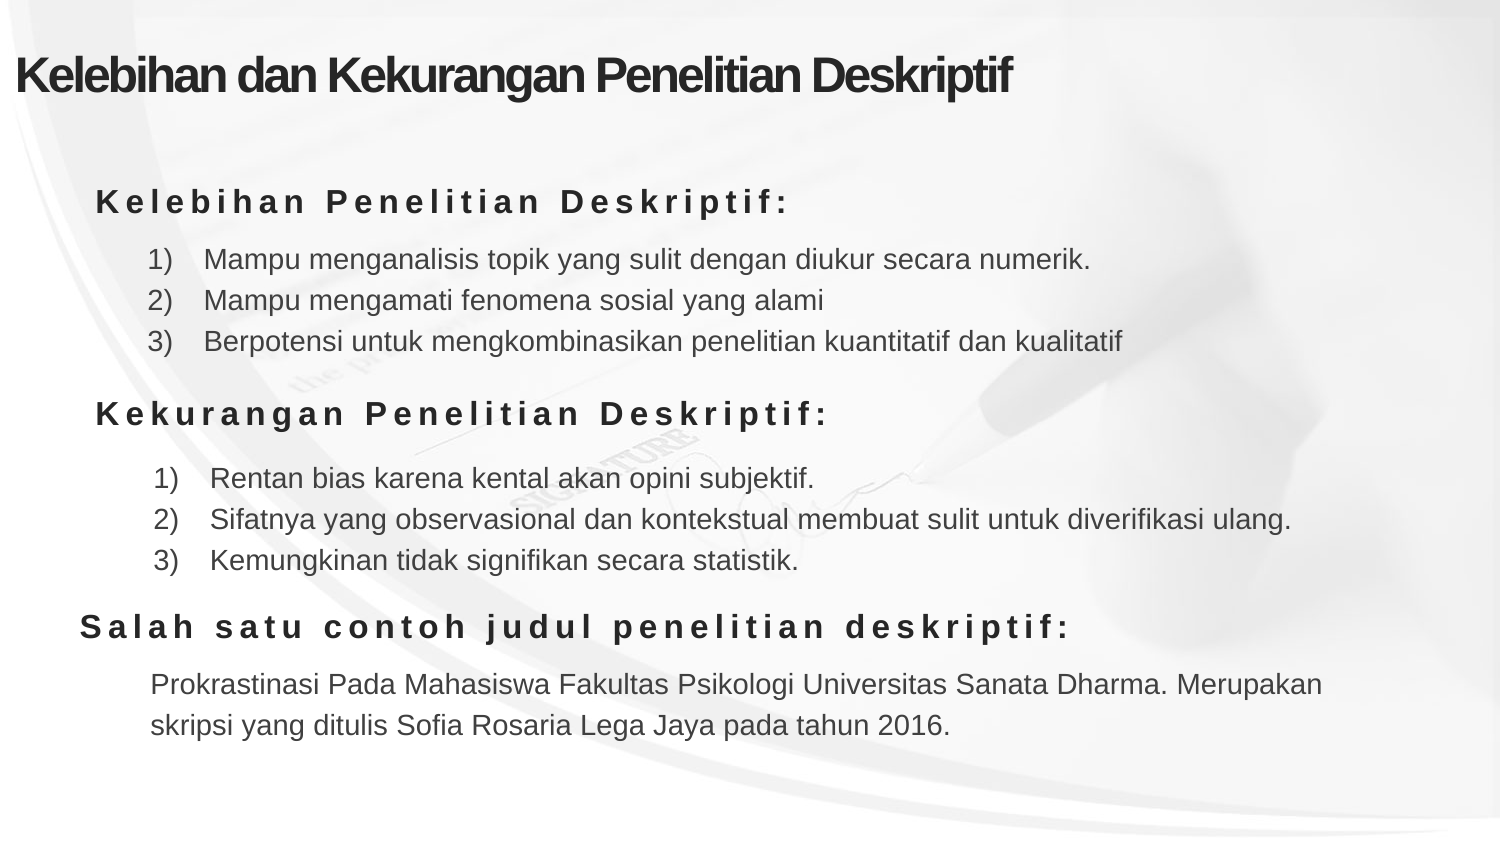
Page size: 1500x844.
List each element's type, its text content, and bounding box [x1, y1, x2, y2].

text_box Prokrastinasi Pada Mahasiswa Fakultas Psikologi Universitas Sanata Dharma. Merupakan skripsi yang ditulis Sofia Rosaria Lega Jaya pada tahun 2016. [135, 665, 1365, 741]
text_box Kekurangan Penelitian Deskriptif: [80, 374, 1459, 451]
list Mampu menganalisis topik yang sulit dengan diukur secara numerik. Mampu mengamati fenomena sosial yang alami Berpotensi untuk mengkombinasikan penelitian kuantitatif dan kualitatif [82, 232, 1461, 382]
text_box Rentan bias karena kental akan opini subjektif. Sifatnya yang observasional dan kontekstual membuat sulit untuk diverifikasi ulang. Kemungkinan tidak signifikan secara statistik. [88, 452, 1467, 602]
text_box Salah satu contoh judul penelitian deskriptif: [64, 587, 1443, 663]
title Kelebihan dan Kekurangan Penelitian Deskriptif [0, 0, 1500, 146]
picture [0, 146, 1500, 844]
list Kelebihan Penelitian Deskriptif: [80, 161, 1459, 238]
